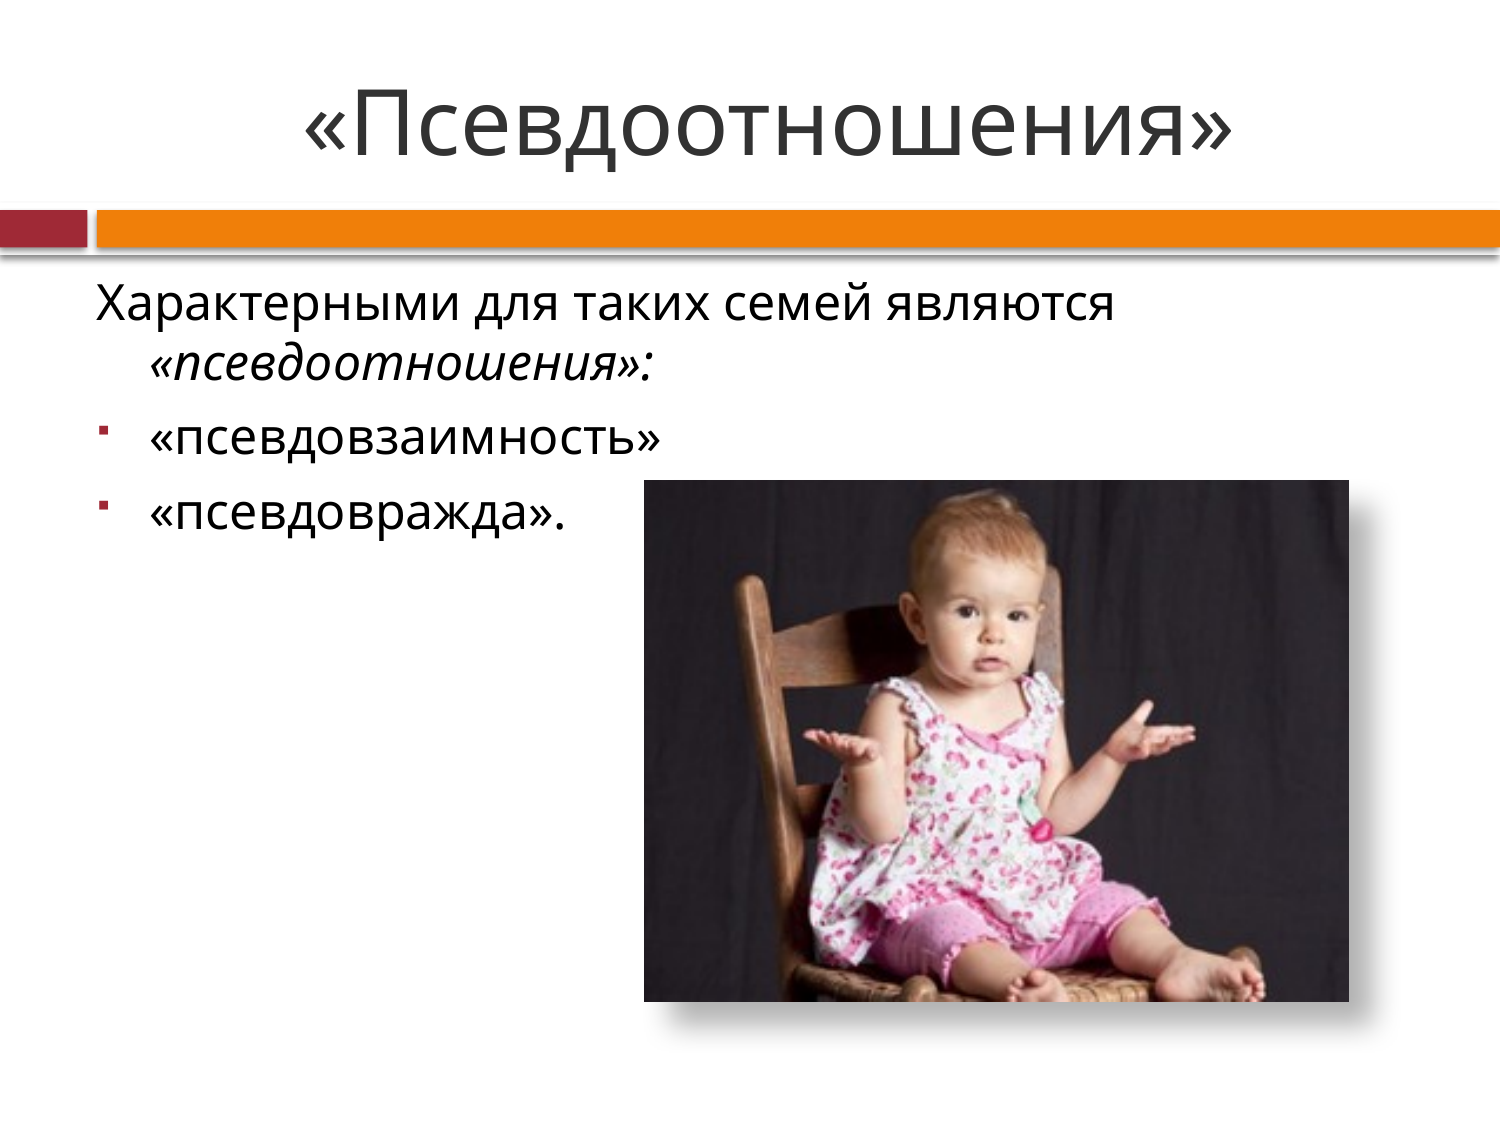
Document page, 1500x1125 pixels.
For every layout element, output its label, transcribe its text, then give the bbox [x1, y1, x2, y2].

list Характерными для таких семей являются «псевдоотношения»: «псевдовзаимность» «псевдовражда». [82, 262, 1500, 1000]
picture [644, 480, 1349, 1002]
title «Псевдоотношения» [100, 37, 1438, 200]
